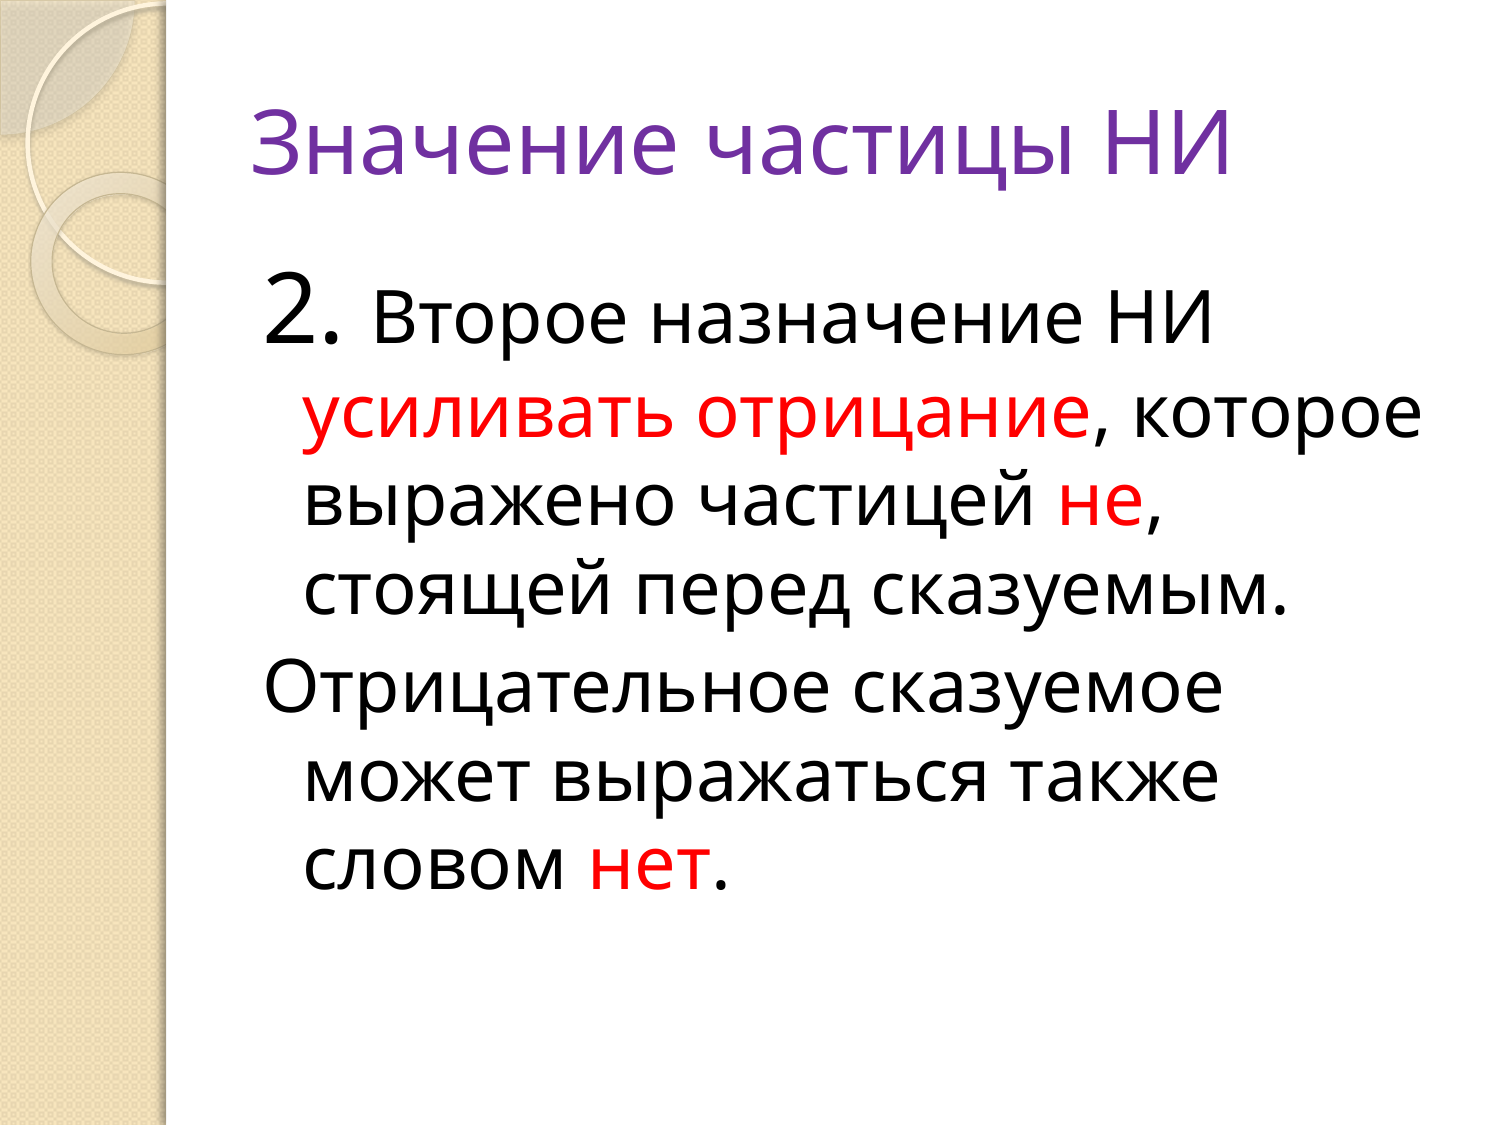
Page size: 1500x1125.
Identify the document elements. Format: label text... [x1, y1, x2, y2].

title Значение частицы НИ [235, 45, 1466, 233]
list 2. Второе назначение НИ усиливать отрицание, которое выражено частицей не, стоящей перед сказуемым. Отрицательное сказуемое может выражаться также словом нет. [235, 237, 1466, 1025]
